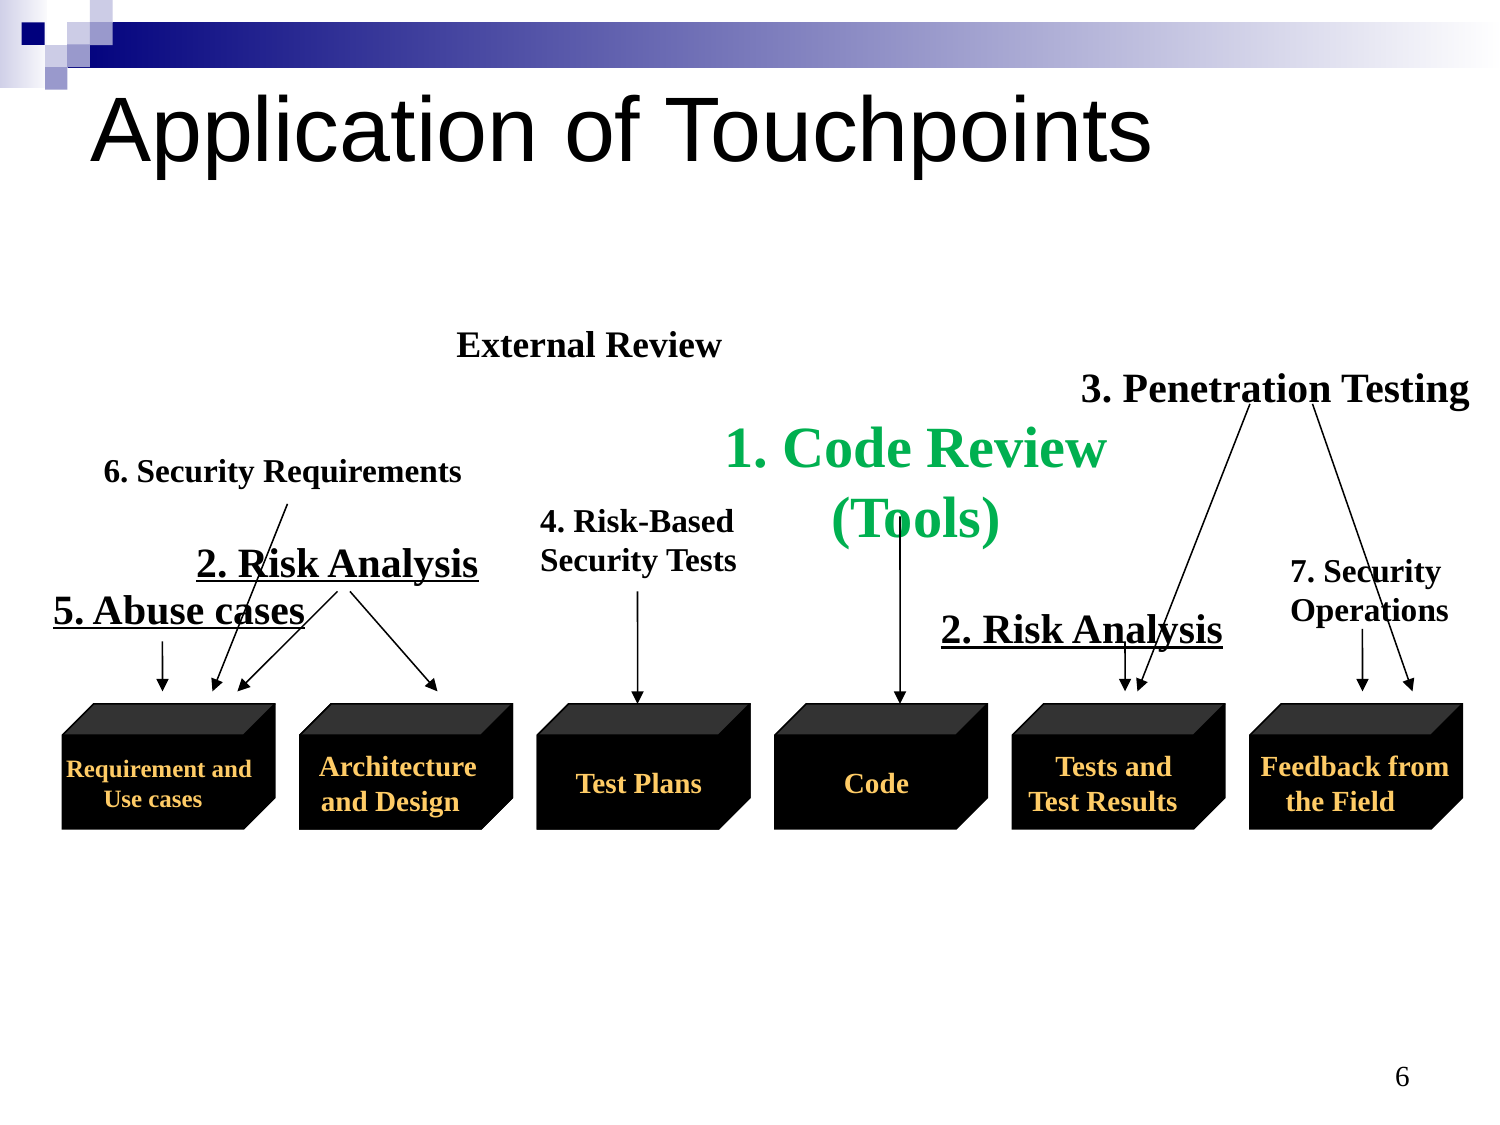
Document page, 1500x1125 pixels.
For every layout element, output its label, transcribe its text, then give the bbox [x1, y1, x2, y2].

text_box [537, 704, 749, 735]
text_box [775, 704, 987, 735]
text_box [1356, 628, 1369, 692]
text_box 2. Risk Analysis [181, 528, 277, 594]
text_box [349, 591, 438, 692]
text_box [1136, 403, 1251, 692]
text_box Requirement and Use cases [62, 703, 275, 829]
text_box [1312, 403, 1415, 692]
text_box [1012, 704, 1224, 735]
text_box Architecture and Design [299, 703, 513, 829]
text_box [893, 516, 907, 704]
text_box 6. Security Requirements [88, 441, 478, 496]
text_box 2. Risk Analysis [1151, 594, 1239, 660]
text_box [1250, 704, 1462, 735]
text_box 5. Abuse cases [38, 575, 250, 641]
text_box [1118, 641, 1132, 692]
text_box [300, 704, 512, 735]
text_box 7. Security Operations [1361, 541, 1465, 636]
text_box [62, 704, 274, 735]
text_box Feedback from the Field [1249, 703, 1463, 829]
text_box 2. Risk Analysis [252, 528, 494, 594]
text_box External Review [441, 312, 738, 373]
text_box 2. Risk Analysis [925, 594, 1175, 660]
text_box Test Plans [537, 703, 750, 829]
text_box 4. Risk-Based Security Tests [525, 491, 758, 586]
text_box 3. Penetration Testing [1066, 353, 1485, 419]
text_box [631, 591, 644, 704]
text_box Tests and Test Results [1012, 703, 1225, 829]
slide_number 6 [1074, 1024, 1426, 1101]
text_box [211, 503, 288, 692]
text_box 1. Code Review (Tools) [709, 401, 1123, 557]
text_box 7. Security Operations [1275, 541, 1392, 636]
title Application of Touchpoints [75, 12, 1425, 238]
text_box [156, 641, 169, 692]
text_box Code [774, 703, 988, 829]
text_box 5. Abuse cases [234, 594, 321, 641]
text_box [237, 591, 338, 692]
